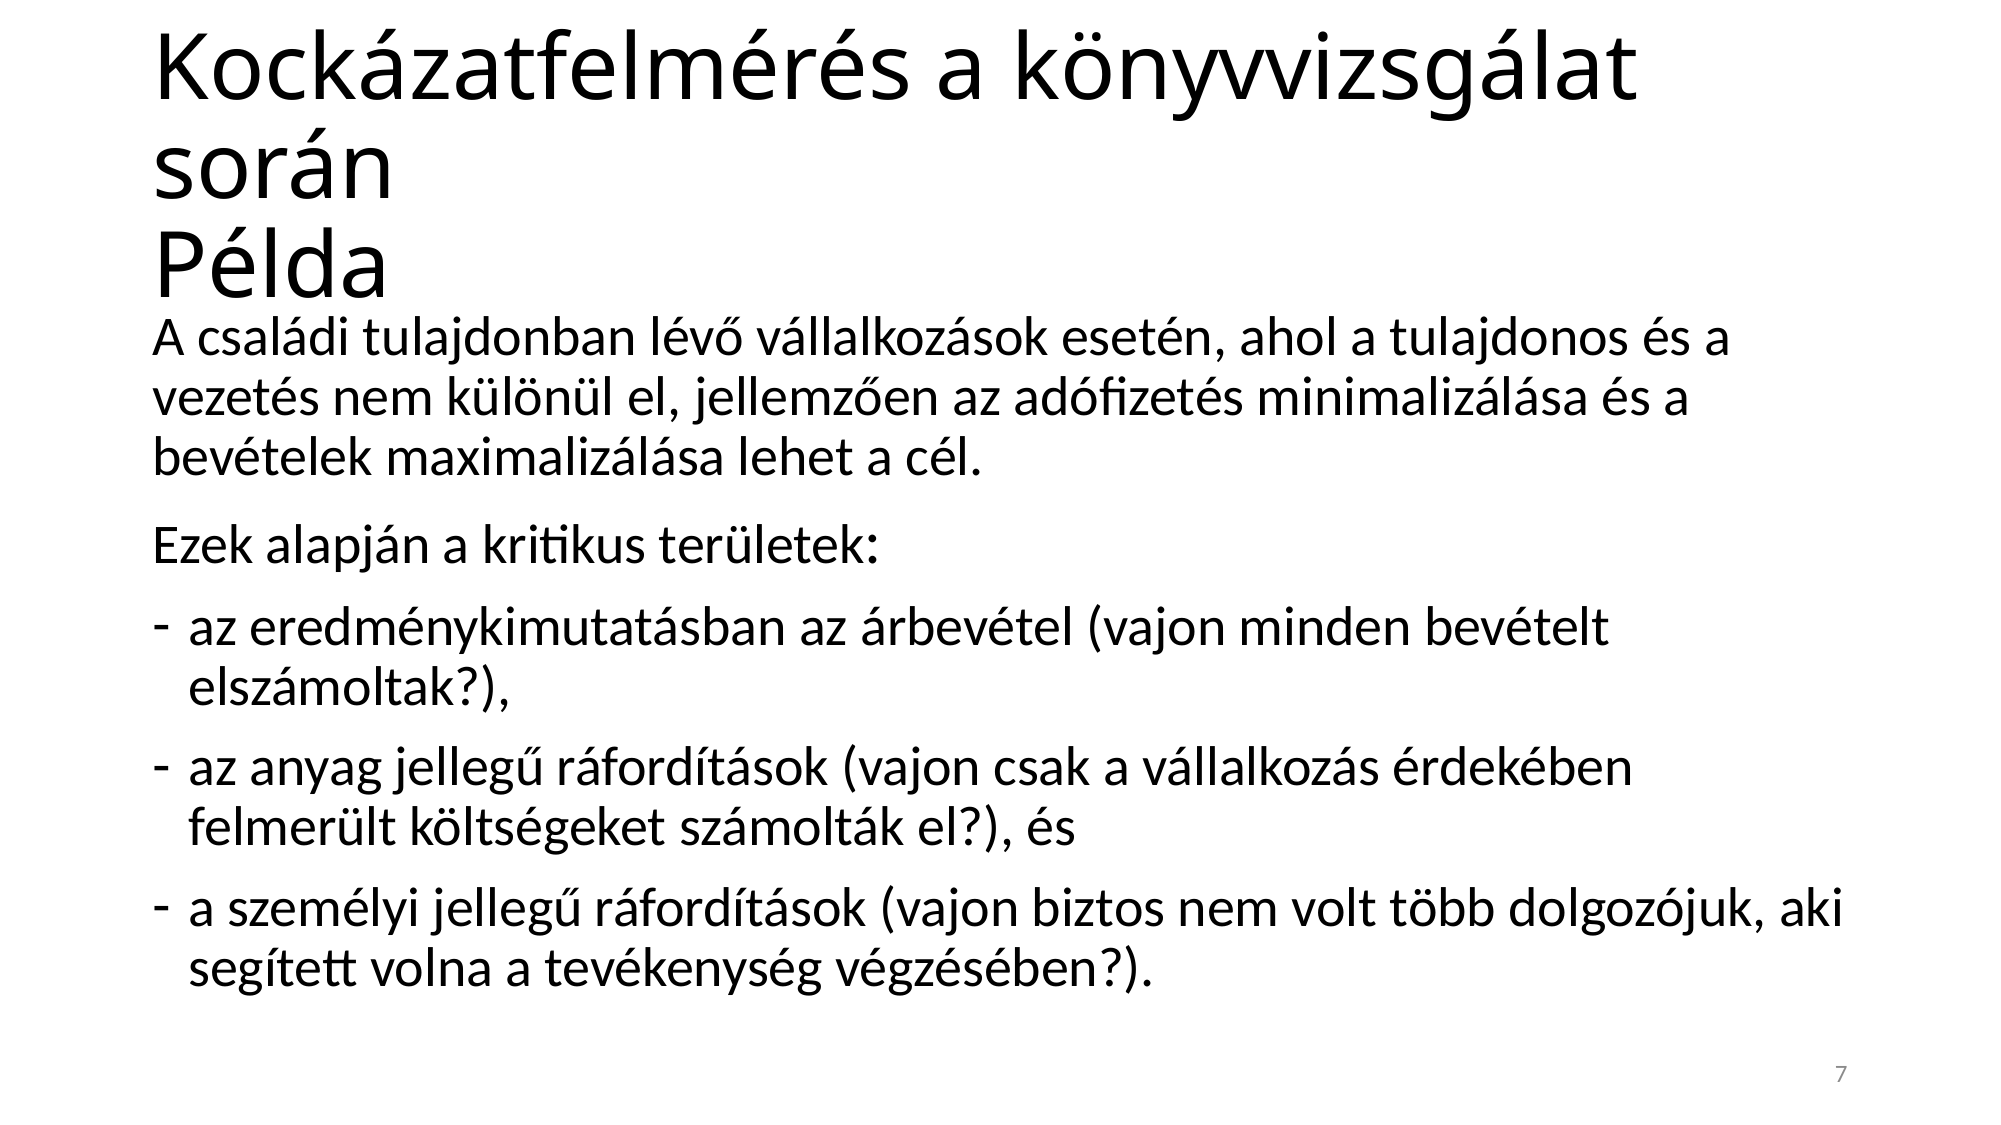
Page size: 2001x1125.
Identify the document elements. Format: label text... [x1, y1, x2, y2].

slide_number 7 [1412, 1042, 1863, 1103]
list A családi tulajdonban lévő vállalkozások esetén, ahol a tulajdonos és a vezetés nem különül el, jellemzően az adófizetés minimalizálása és a bevételek maximalizálása lehet a cél. Ezek alapján a kritikus területek: az eredménykimutatásban az árbevétel (vajon minden bevételt elszámoltak?), az anyag jellegű ráfordítások (vajon csak a vállalkozás érdekében felmerült költségeket számolták el?), és a személyi jellegű ráfordítások (vajon biztos nem volt több dolgozójuk, aki segített volna a tevékenység végzésében?). [137, 299, 1863, 1014]
title Kockázatfelmérés a könyvvizsgálat során Példa [137, 59, 1863, 278]
